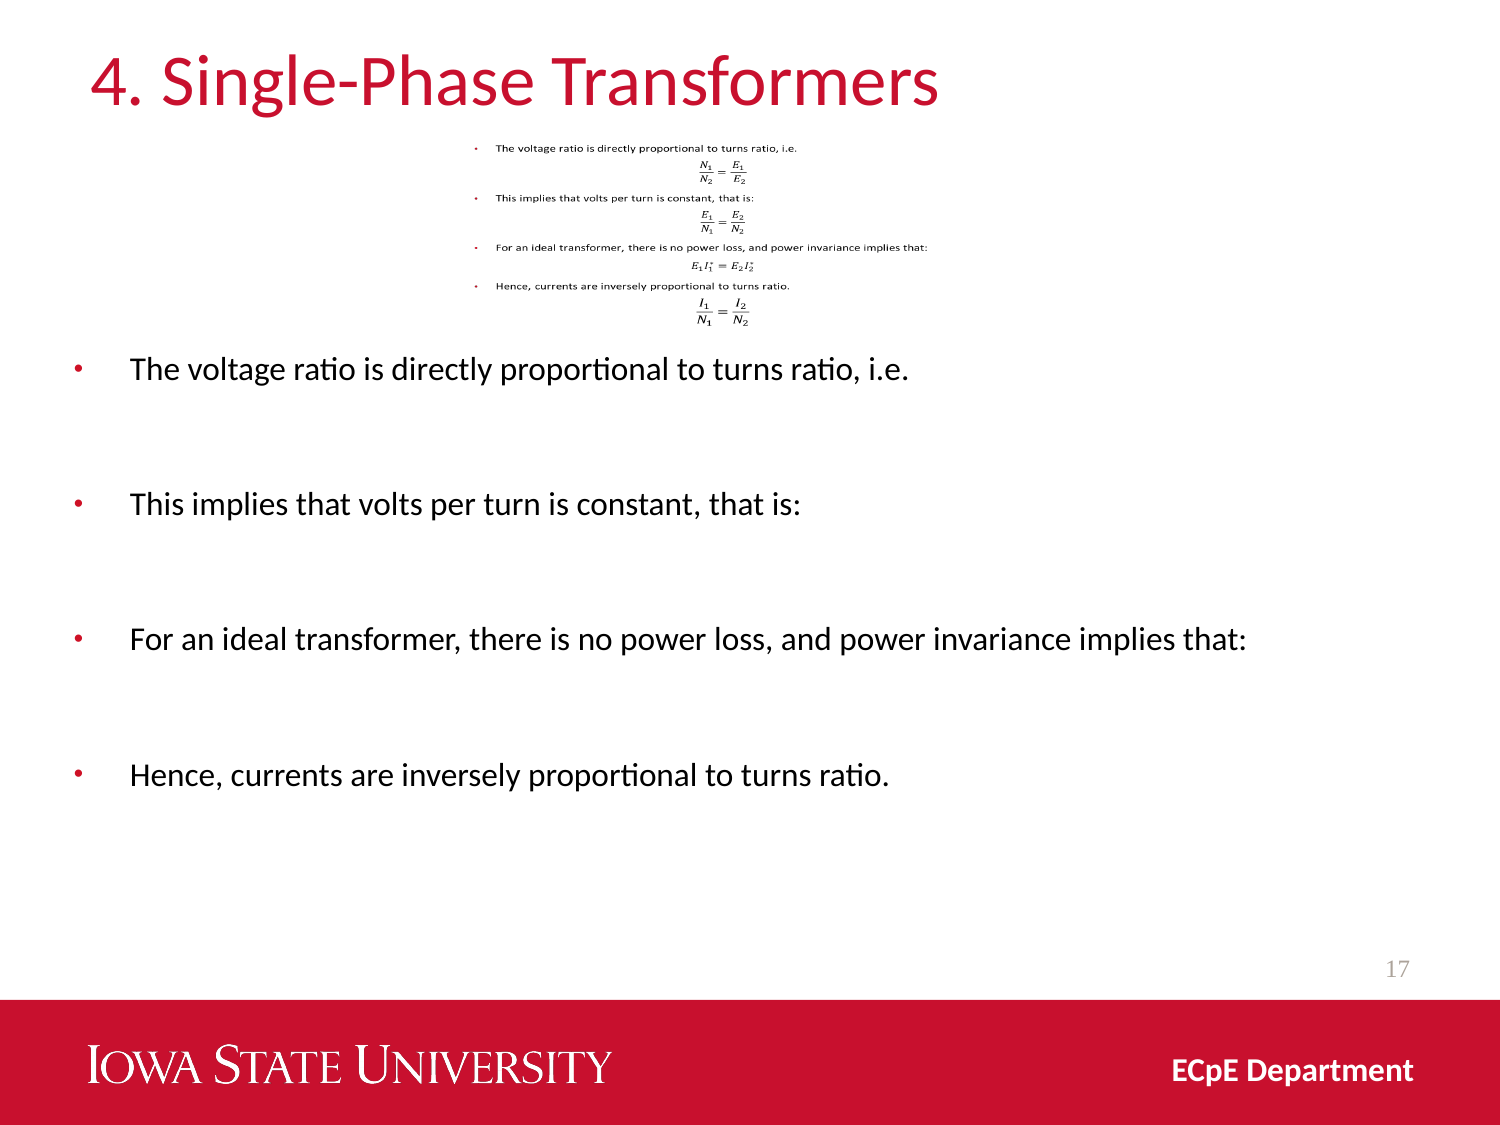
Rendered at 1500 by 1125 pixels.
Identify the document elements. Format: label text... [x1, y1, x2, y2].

slide_number 17 [1074, 937, 1425, 998]
picture [468, 138, 977, 334]
picture [87, 1044, 613, 1088]
title 4. Single-Phase Transformers [74, 24, 1426, 128]
footer ECpE Department [1154, 1038, 1432, 1099]
